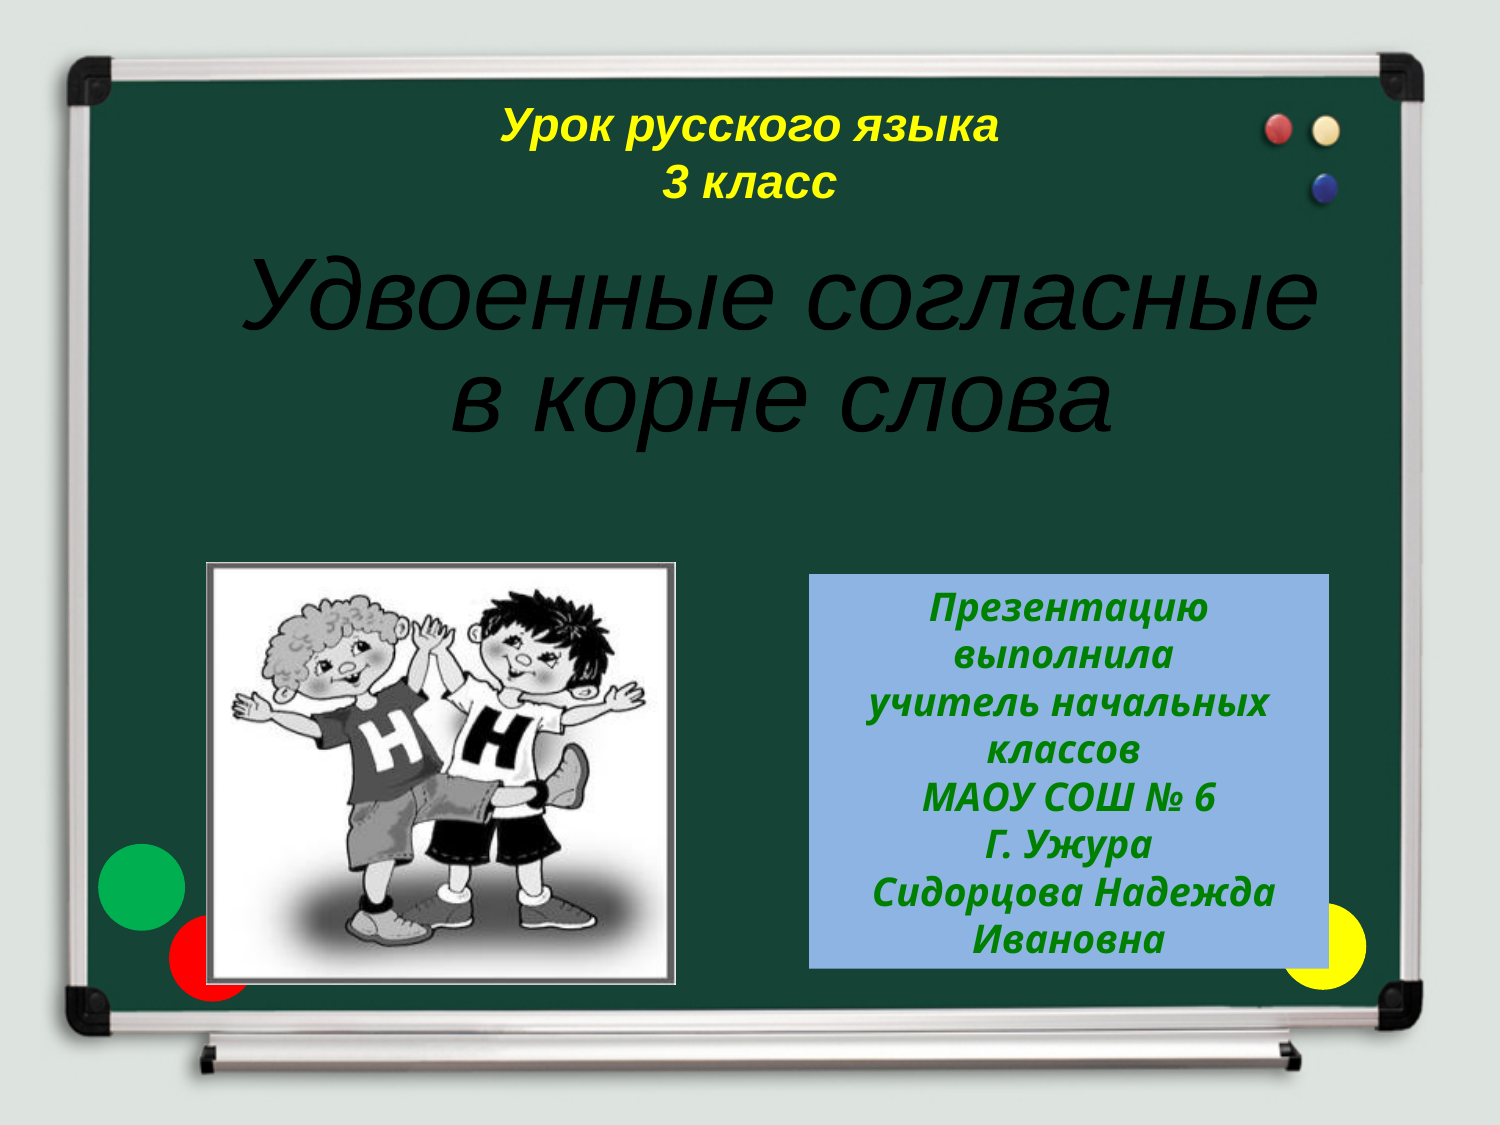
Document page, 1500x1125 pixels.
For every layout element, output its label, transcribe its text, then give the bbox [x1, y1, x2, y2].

picture [0, 0, 1500, 1125]
text_box Презентацию выполнила учитель начальных классов МАОУ СОШ № 6 Г. Ужура Сидорцова Надежда Ивановна [809, 574, 1329, 969]
title Урок русского языка 3 класс [74, 44, 1426, 209]
